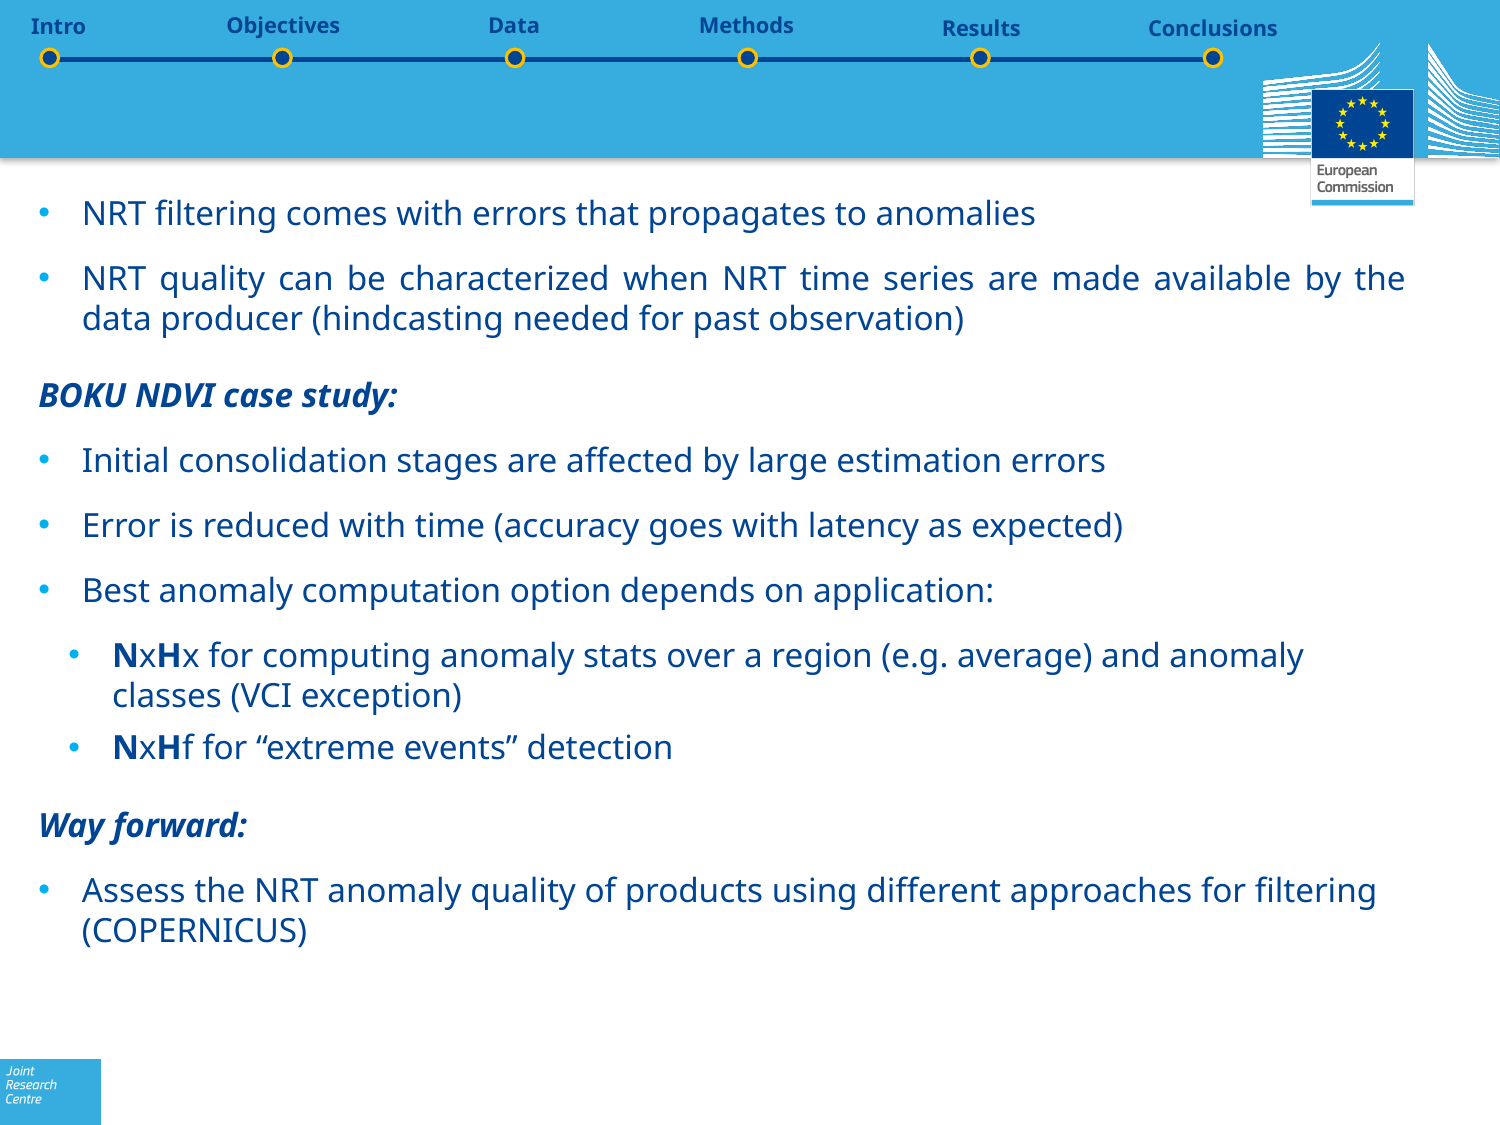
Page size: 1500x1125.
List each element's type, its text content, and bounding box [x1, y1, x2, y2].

picture [1263, 42, 1499, 207]
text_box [7, 11, 1313, 67]
picture [0, 1059, 101, 1125]
text_box NRT filtering comes with errors that propagates to anomalies NRT quality can be characterized when NRT time series are made available by the data producer (hindcasting needed for past observation) BOKU NDVI case study: Initial consolidation stages are affected by large estimation errors Error is reduced with time (accuracy goes with latency as expected) Best anomaly computation option depends on application: NxHx for computing anomaly stats over a region (e.g. average) and anomaly classes (VCI exception) NxHf for “extreme events” detection Way forward: Assess the NRT anomaly quality of products using different approaches for filtering (COPERNICUS) [23, 184, 1423, 957]
